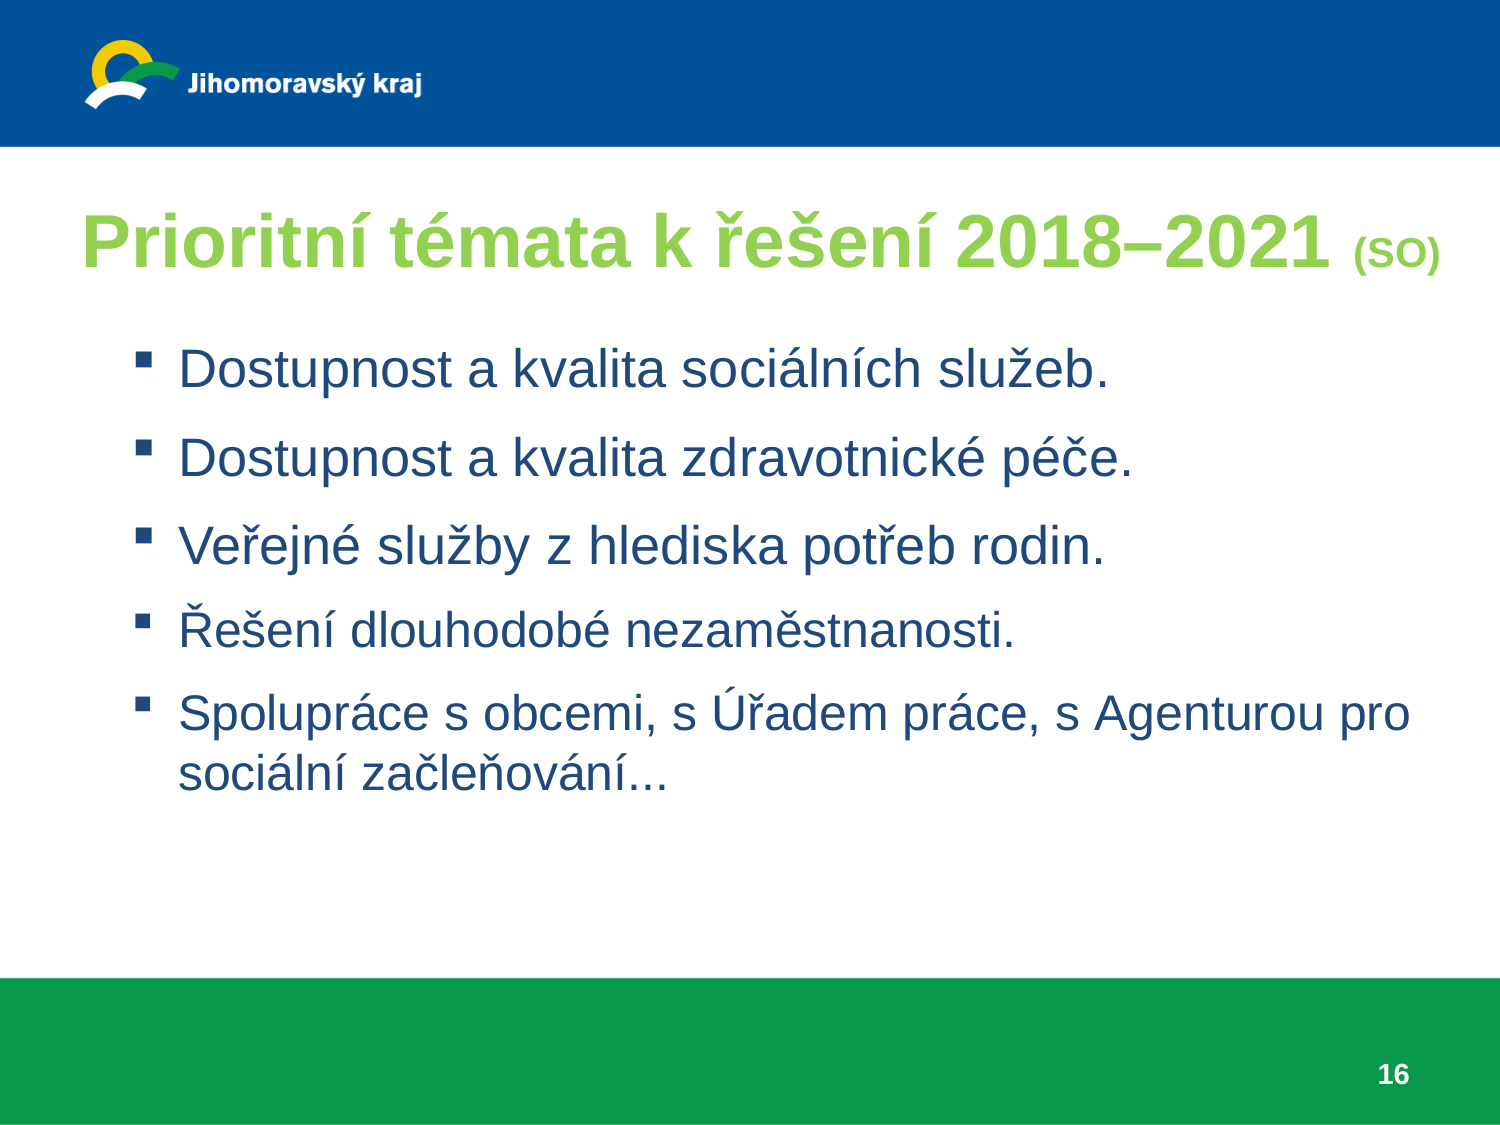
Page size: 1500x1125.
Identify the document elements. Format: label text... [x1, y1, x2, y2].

picture [0, 0, 1500, 1125]
list Dostupnost a kvalita sociálních služeb. Dostupnost a kvalita zdravotnické péče. Veřejné služby z hlediska potřeb rodin. Řešení dlouhodobé nezaměstnanosti. Spolupráce s obcemi, s Úřadem práce, s Agenturou pro sociální začleňování... [41, 326, 1459, 918]
slide_number 16 [1074, 1042, 1425, 1103]
title Prioritní témata k řešení 2018–2021 (SO) [52, 148, 1471, 327]
